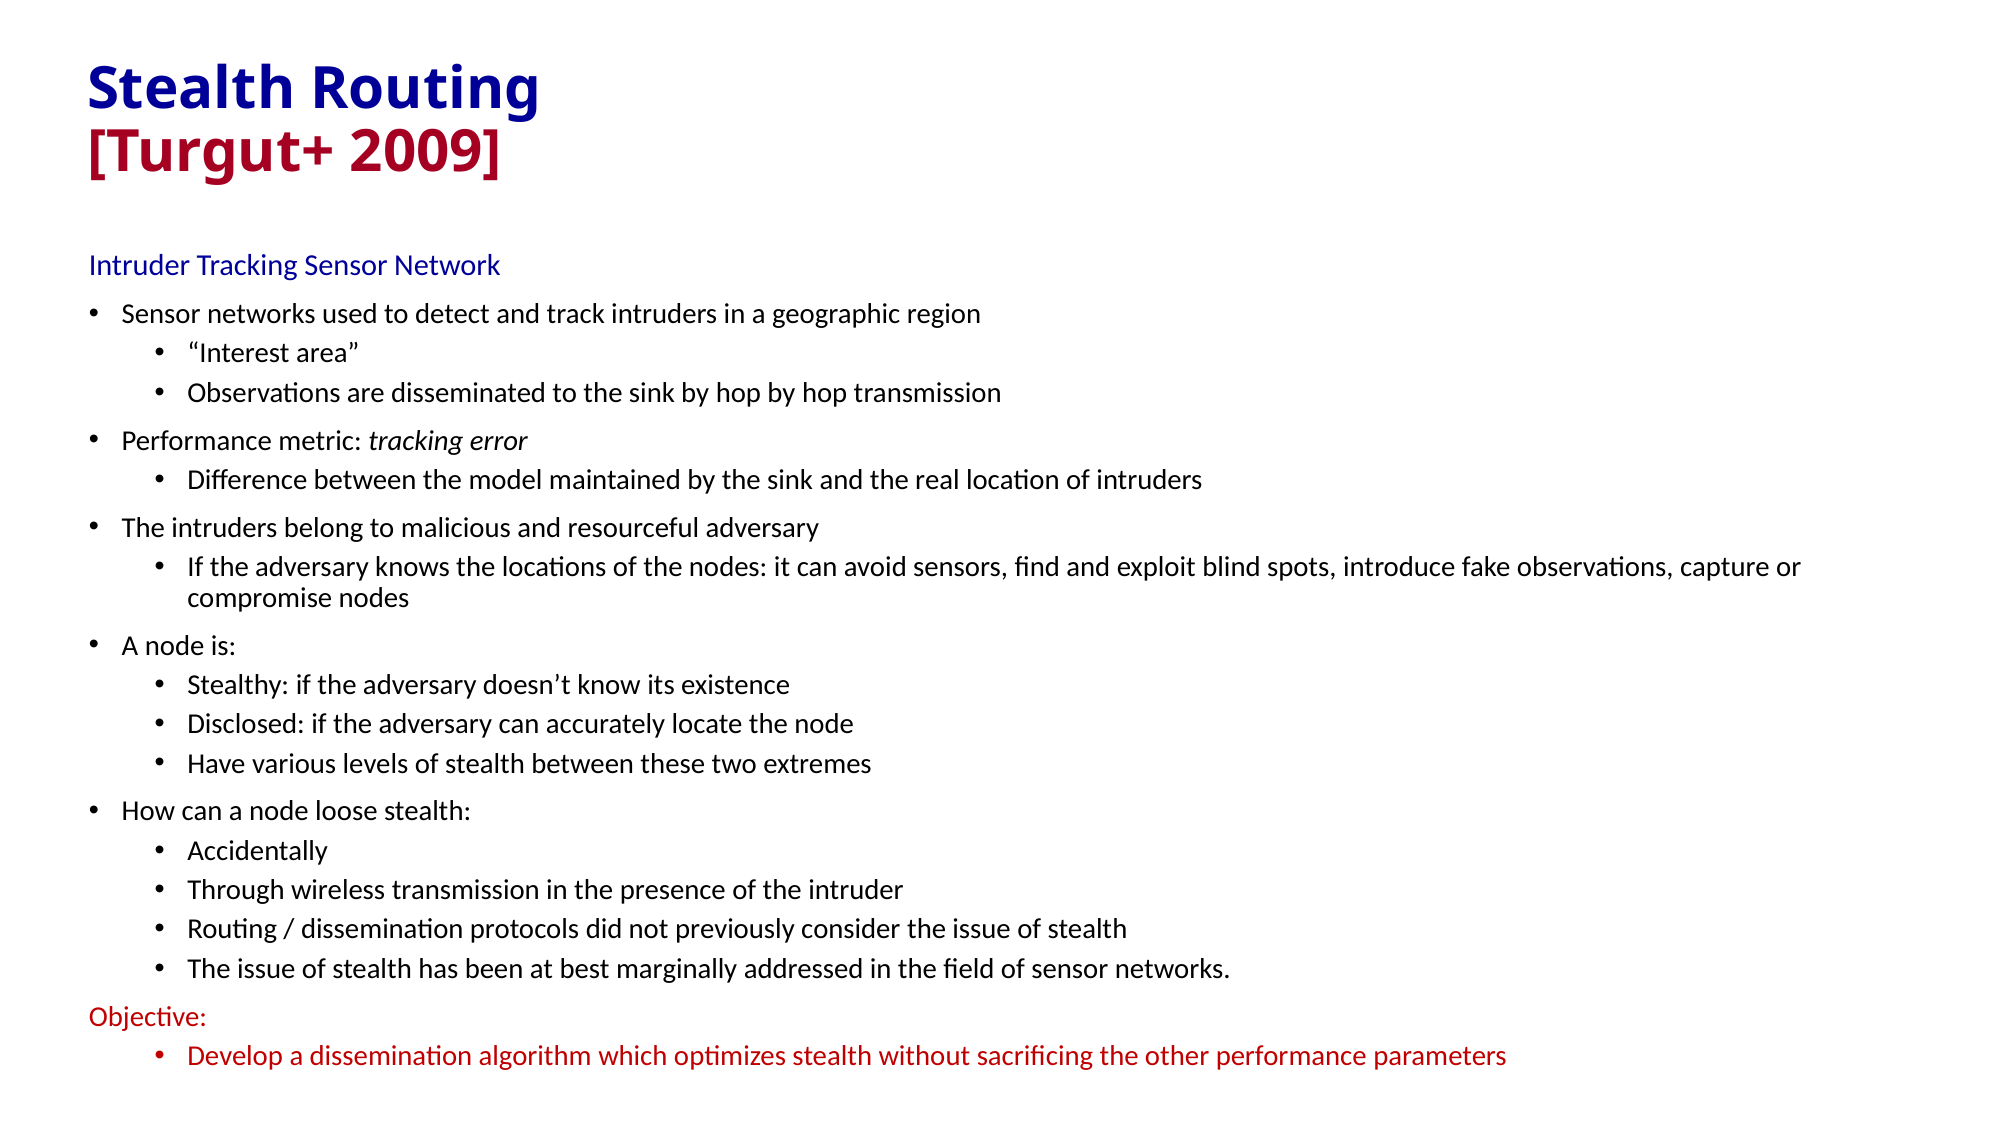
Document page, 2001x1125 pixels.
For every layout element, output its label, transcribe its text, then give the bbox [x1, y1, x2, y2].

list Intruder Tracking Sensor Network Sensor networks used to detect and track intruders in a geographic region “Interest area” Observations are disseminated to the sink by hop by hop transmission Performance metric: tracking error Difference between the model maintained by the sink and the real location of intruders The intruders belong to malicious and resourceful adversary If the adversary knows the locations of the nodes: it can avoid sensors, find and exploit blind spots, introduce fake observations, capture or compromise nodes A node is: Stealthy: if the adversary doesn’t know its existence Disclosed: if the adversary can accurately locate the node Have various levels of stealth between these two extremes How can a node loose stealth: Accidentally Through wireless transmission in the presence of the intruder Routing / dissemination protocols did not previously consider the issue of stealth The issue of stealth has been at best marginally addressed in the field of sensor networks. Objective: Develop a dissemination algorithm which optimizes stealth without sacrificing the other performance parameters [73, 241, 1950, 1082]
text_box Stealth Routing [Turgut+ 2009] [87, 58, 1303, 217]
